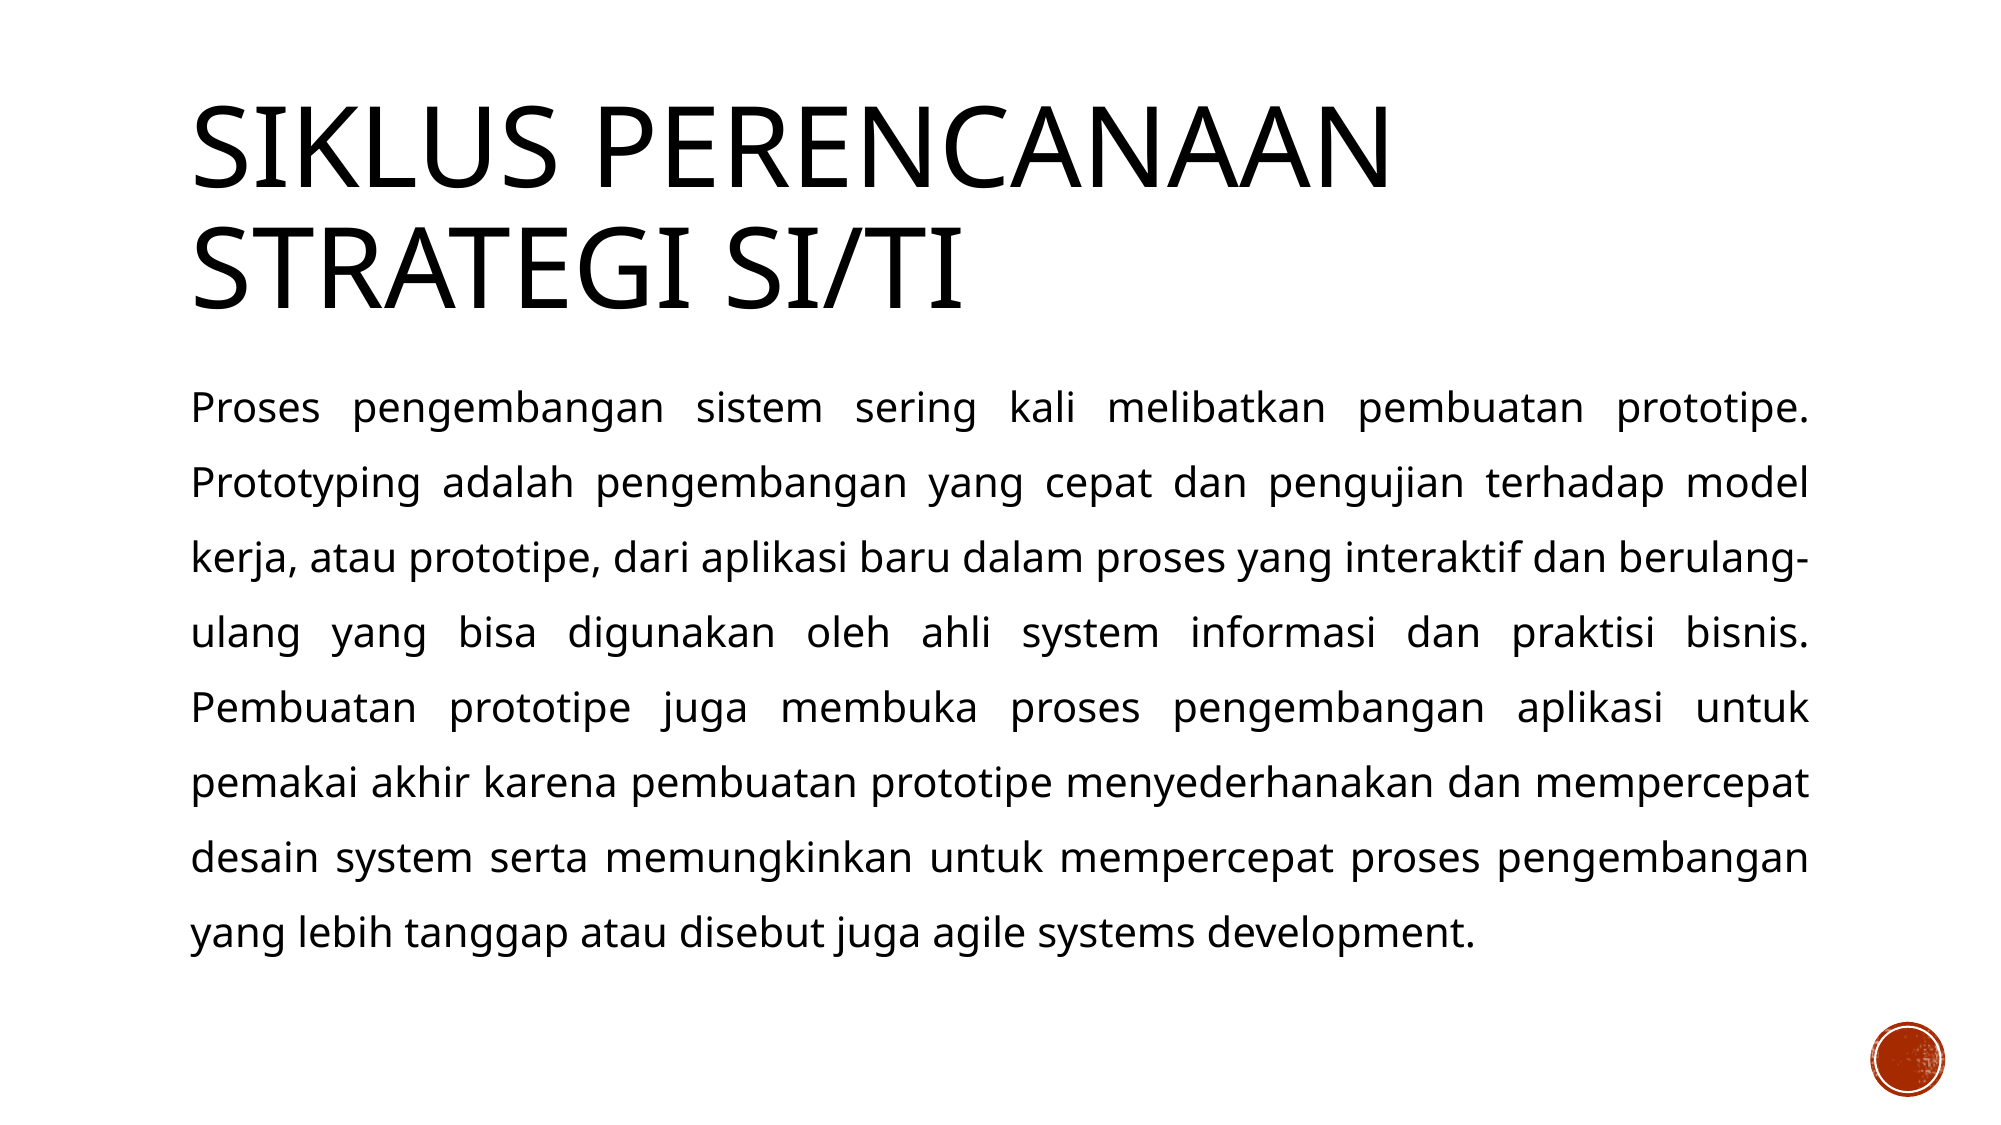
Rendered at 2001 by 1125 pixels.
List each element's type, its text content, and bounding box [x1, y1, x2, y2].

list Proses pengembangan sistem sering kali melibatkan pembuatan prototipe. Prototyping adalah pengembangan yang cepat dan pengujian terhadap model kerja, atau prototipe, dari aplikasi baru dalam proses yang interaktif dan berulang-ulang yang bisa digunakan oleh ahli system informasi dan praktisi bisnis. Pembuatan prototipe juga membuka proses pengembangan aplikasi untuk pemakai akhir karena pembuatan prototipe menyederhanakan dan mempercepat desain system serta memungkinkan untuk mempercepat proses pengembangan yang lebih tanggap atau disebut juga agile systems development. [175, 348, 1826, 1013]
title Siklus Perencanaan Strategi SI/TI [175, 79, 1826, 344]
